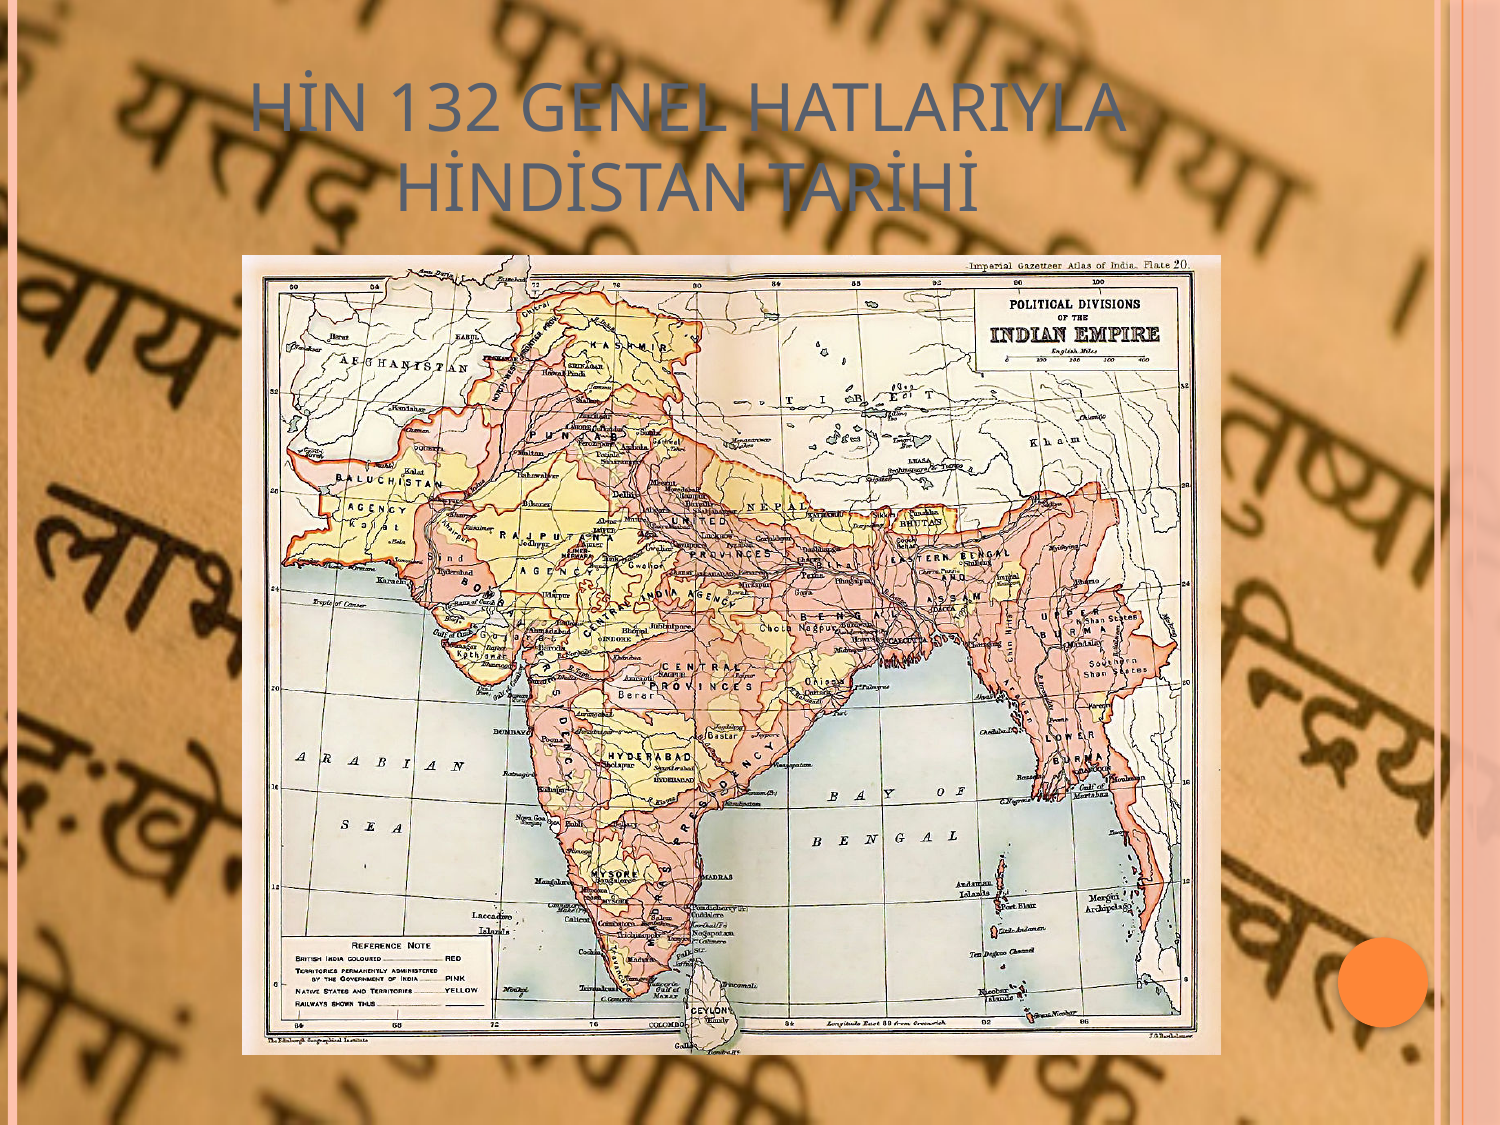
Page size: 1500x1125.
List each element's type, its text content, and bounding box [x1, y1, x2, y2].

picture [0, 0, 7, 1125]
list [241, 254, 1222, 1056]
picture [18, 0, 1434, 1125]
picture [1441, 0, 1449, 1125]
title HİN 132 GENEL HATLARIYLA HİNDİSTAN TARİHİ [75, 45, 1300, 233]
